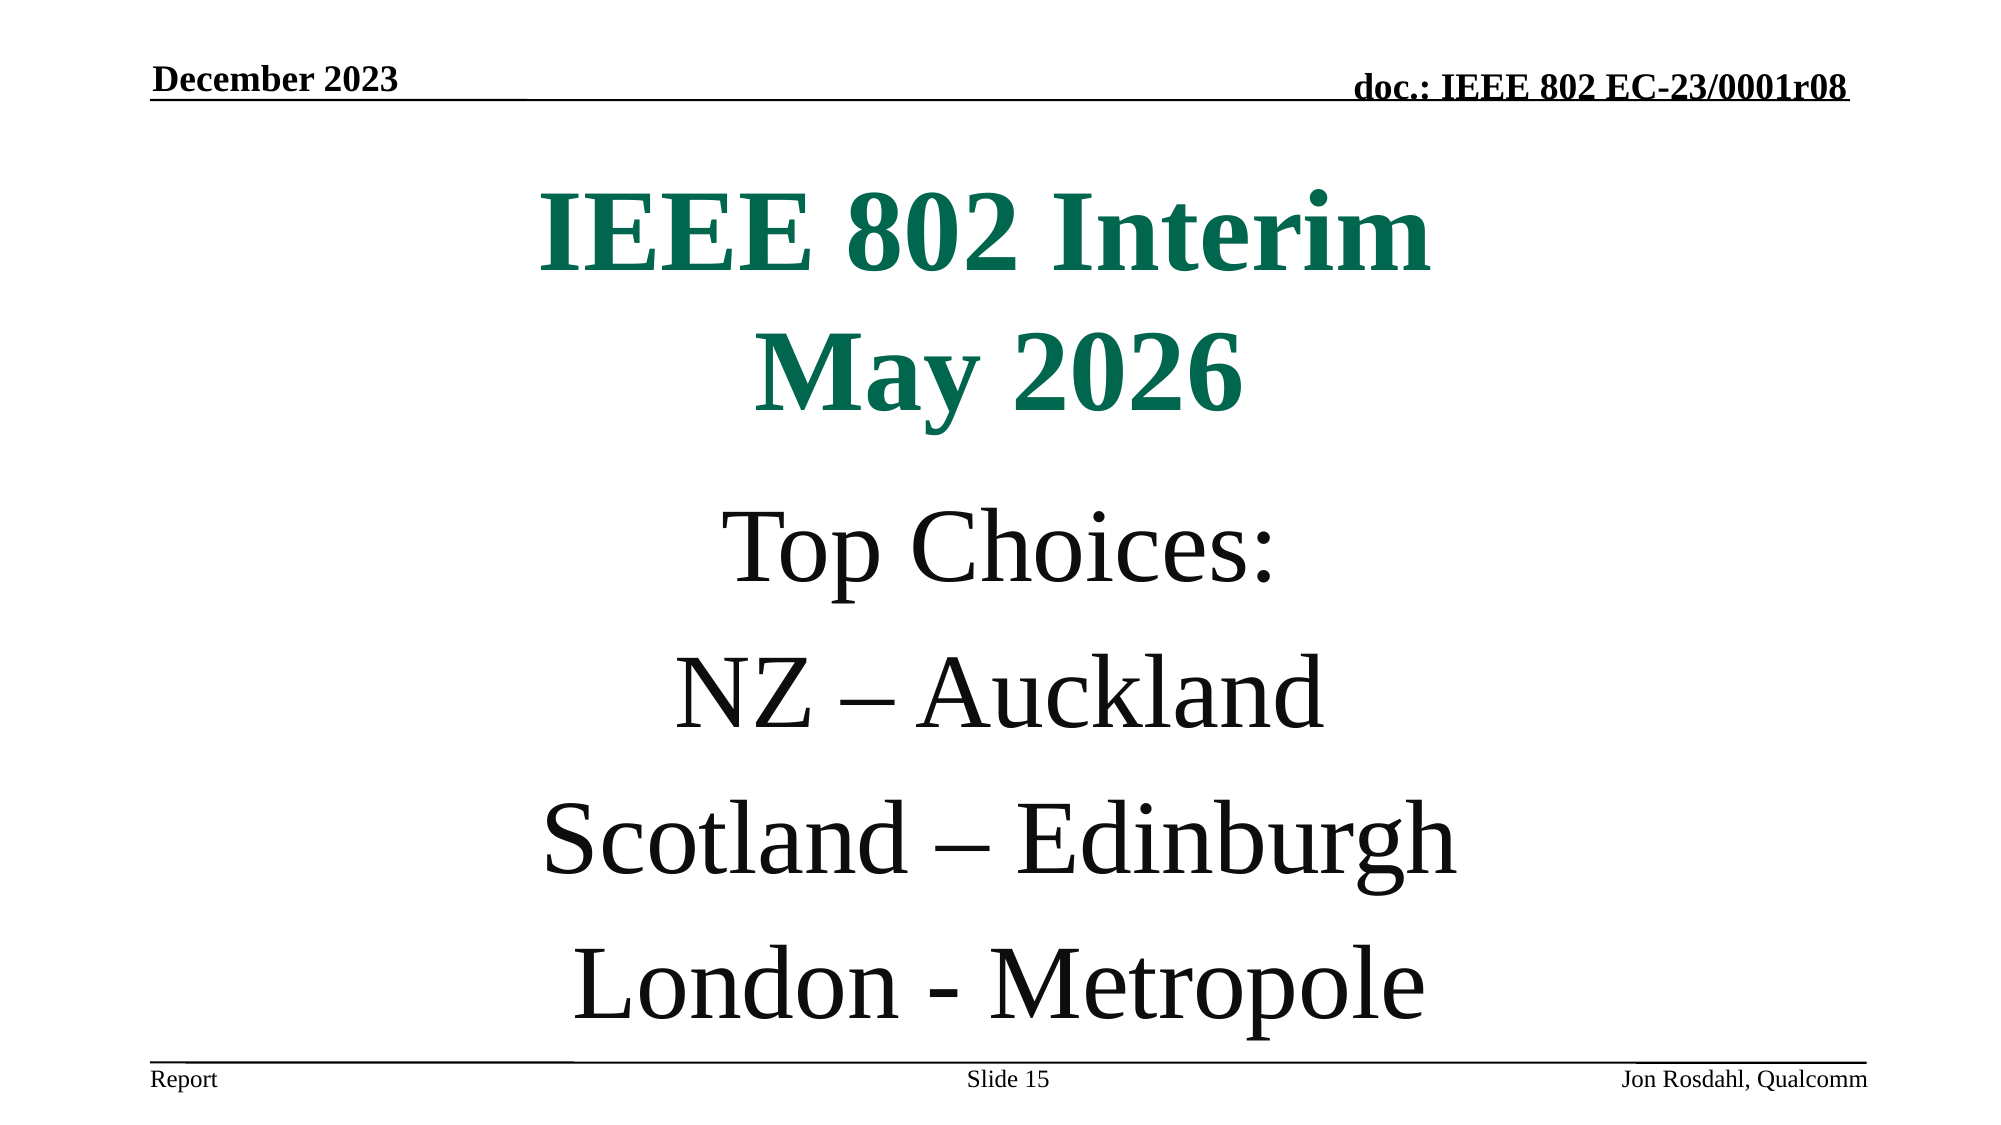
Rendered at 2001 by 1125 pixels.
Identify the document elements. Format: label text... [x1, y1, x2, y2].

text_box IEEE 802 Interim May 2026 [396, 133, 1603, 437]
slide_number Slide 15 [950, 1061, 1067, 1123]
text_box Top Choices: NZ – Auckland Scotland – Edinburgh London - Metropole [168, 437, 1832, 1060]
footer Jon Rosdahl, Qualcomm [1171, 1061, 1869, 1093]
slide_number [152, 54, 563, 100]
